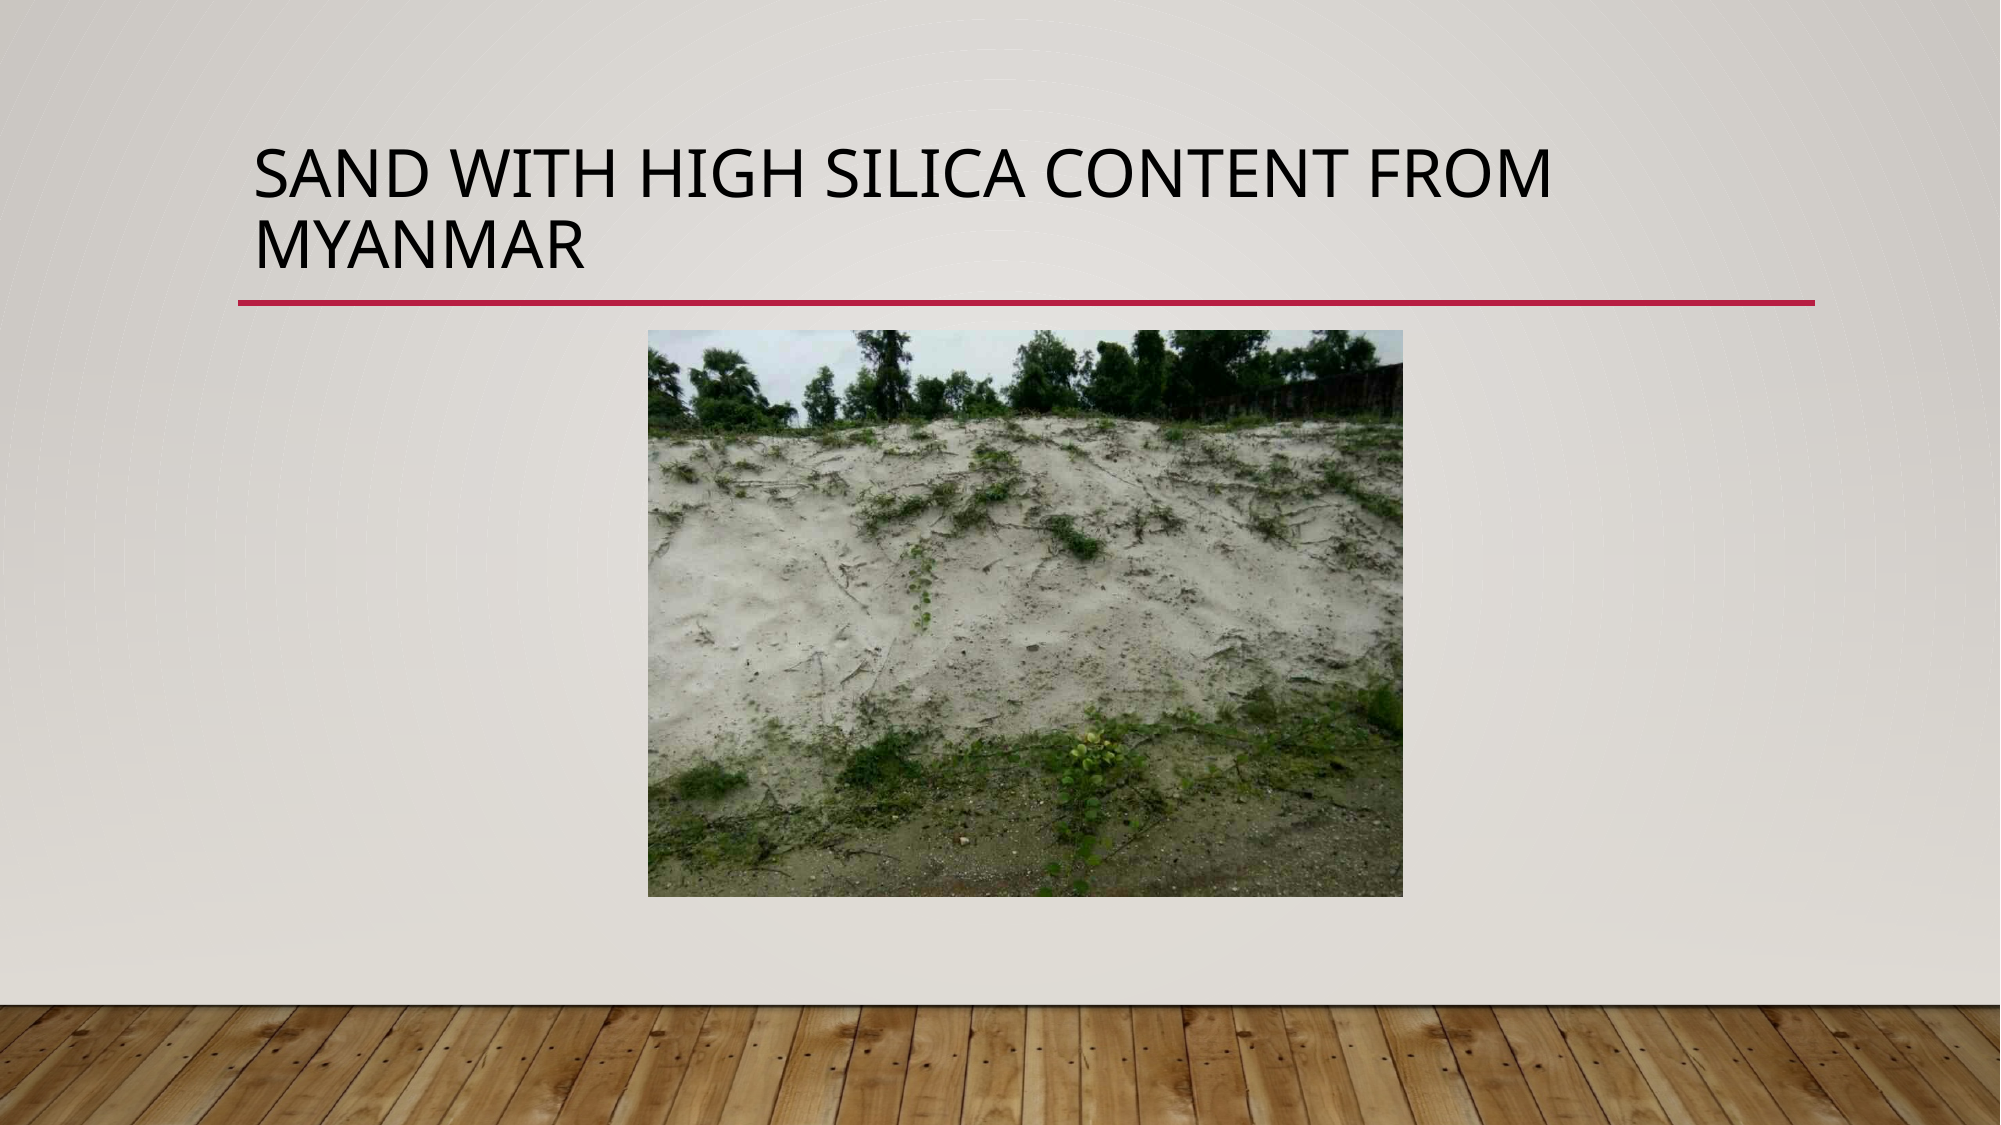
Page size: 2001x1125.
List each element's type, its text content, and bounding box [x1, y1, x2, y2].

title Sand with high silica content from Myanmar [238, 131, 1814, 305]
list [648, 330, 1404, 897]
picture [0, 1005, 2000, 1125]
